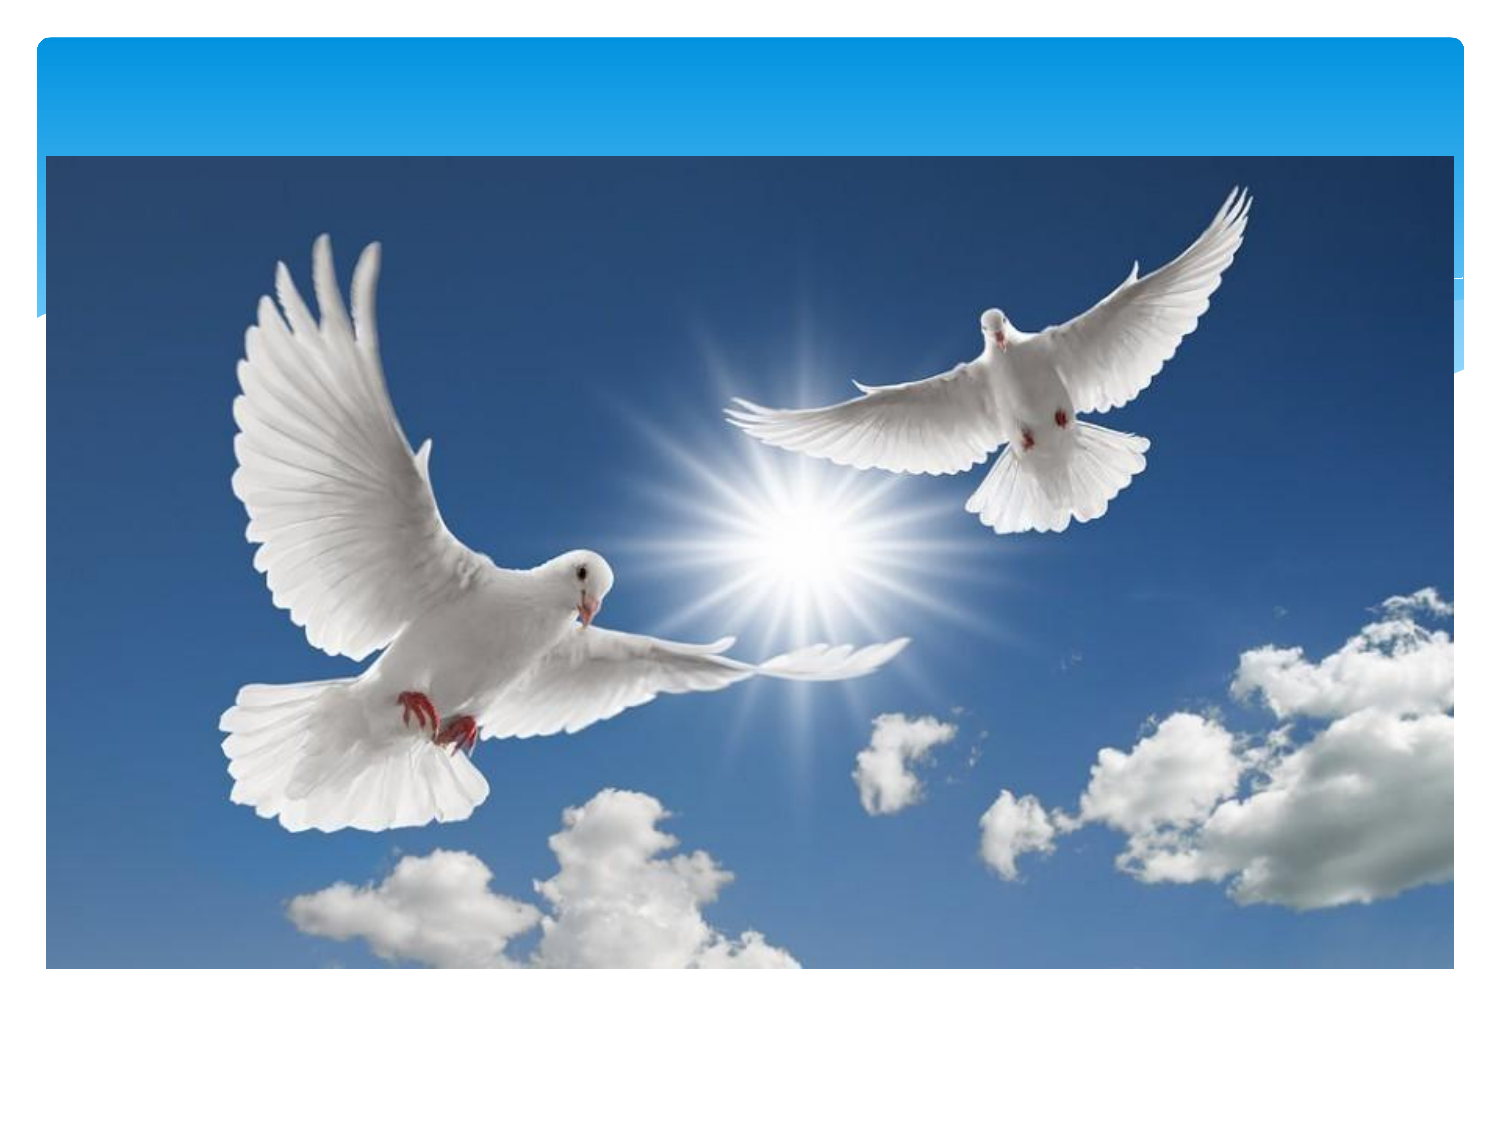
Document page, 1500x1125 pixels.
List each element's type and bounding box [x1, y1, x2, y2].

picture [46, 155, 1454, 969]
